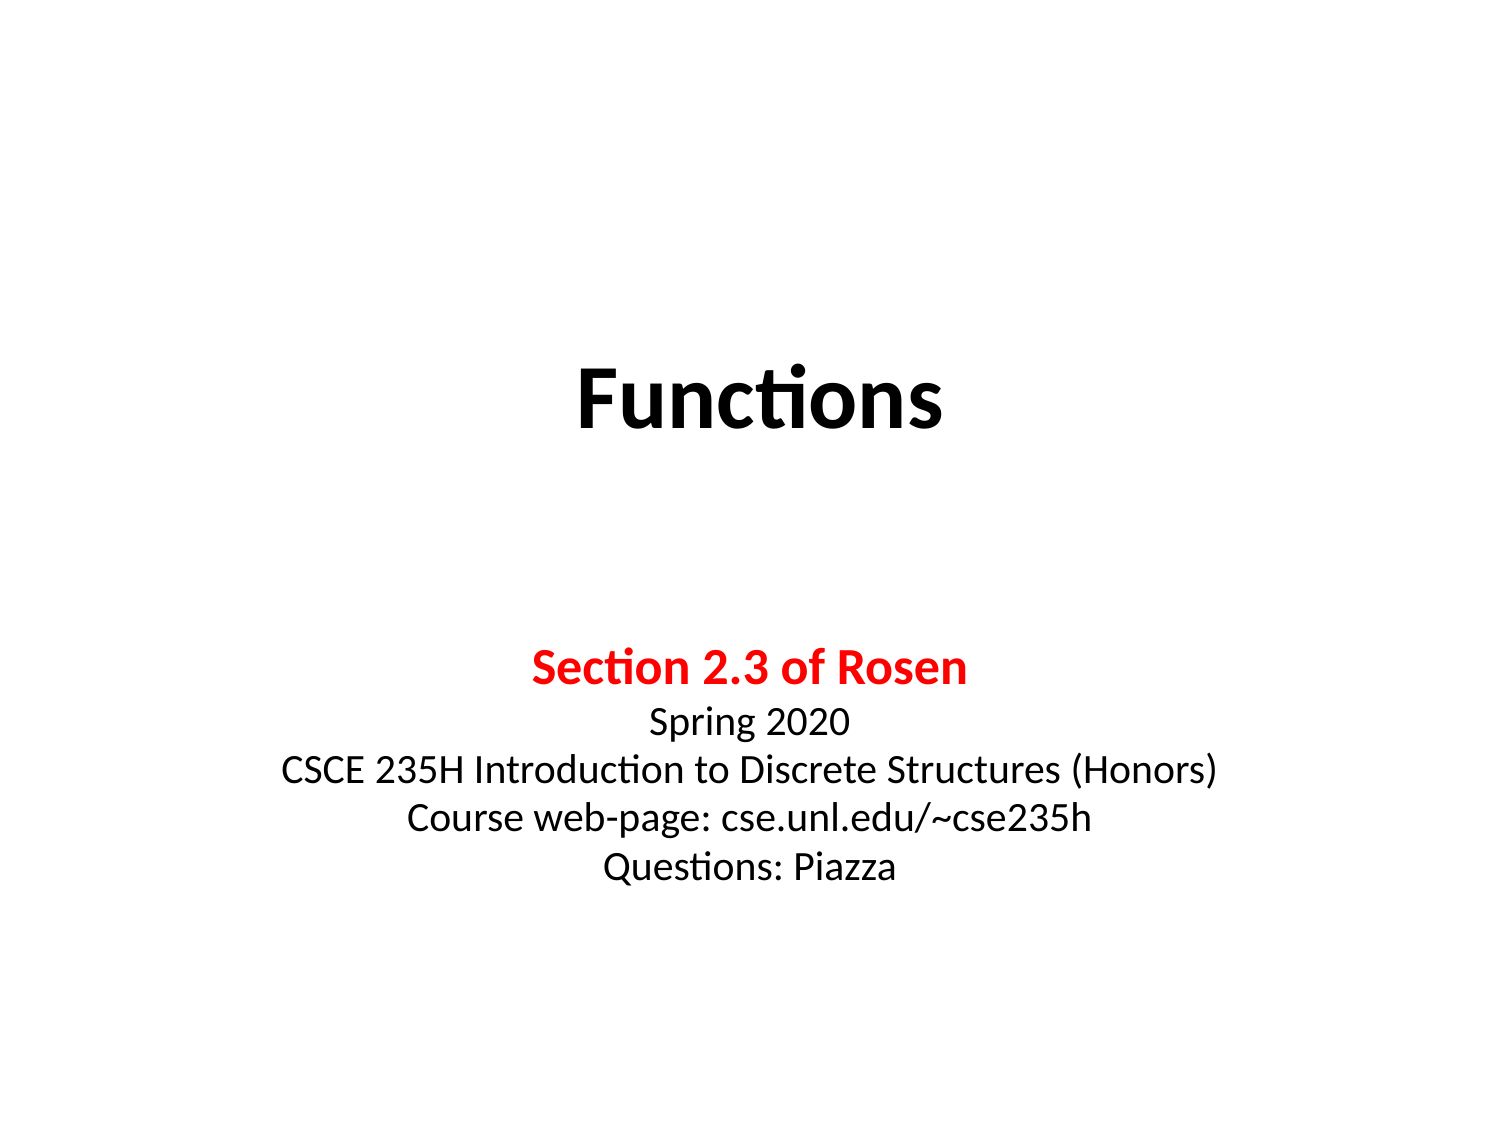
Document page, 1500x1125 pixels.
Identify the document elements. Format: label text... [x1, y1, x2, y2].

title Functions [112, 112, 1388, 591]
subtitle Section 2.3 of Rosen Spring 2020 CSCE 235H Introduction to Discrete Structures (Honors) Course web-page: cse.unl.edu/~cse235h Questions: Piazza [200, 637, 1300, 925]
